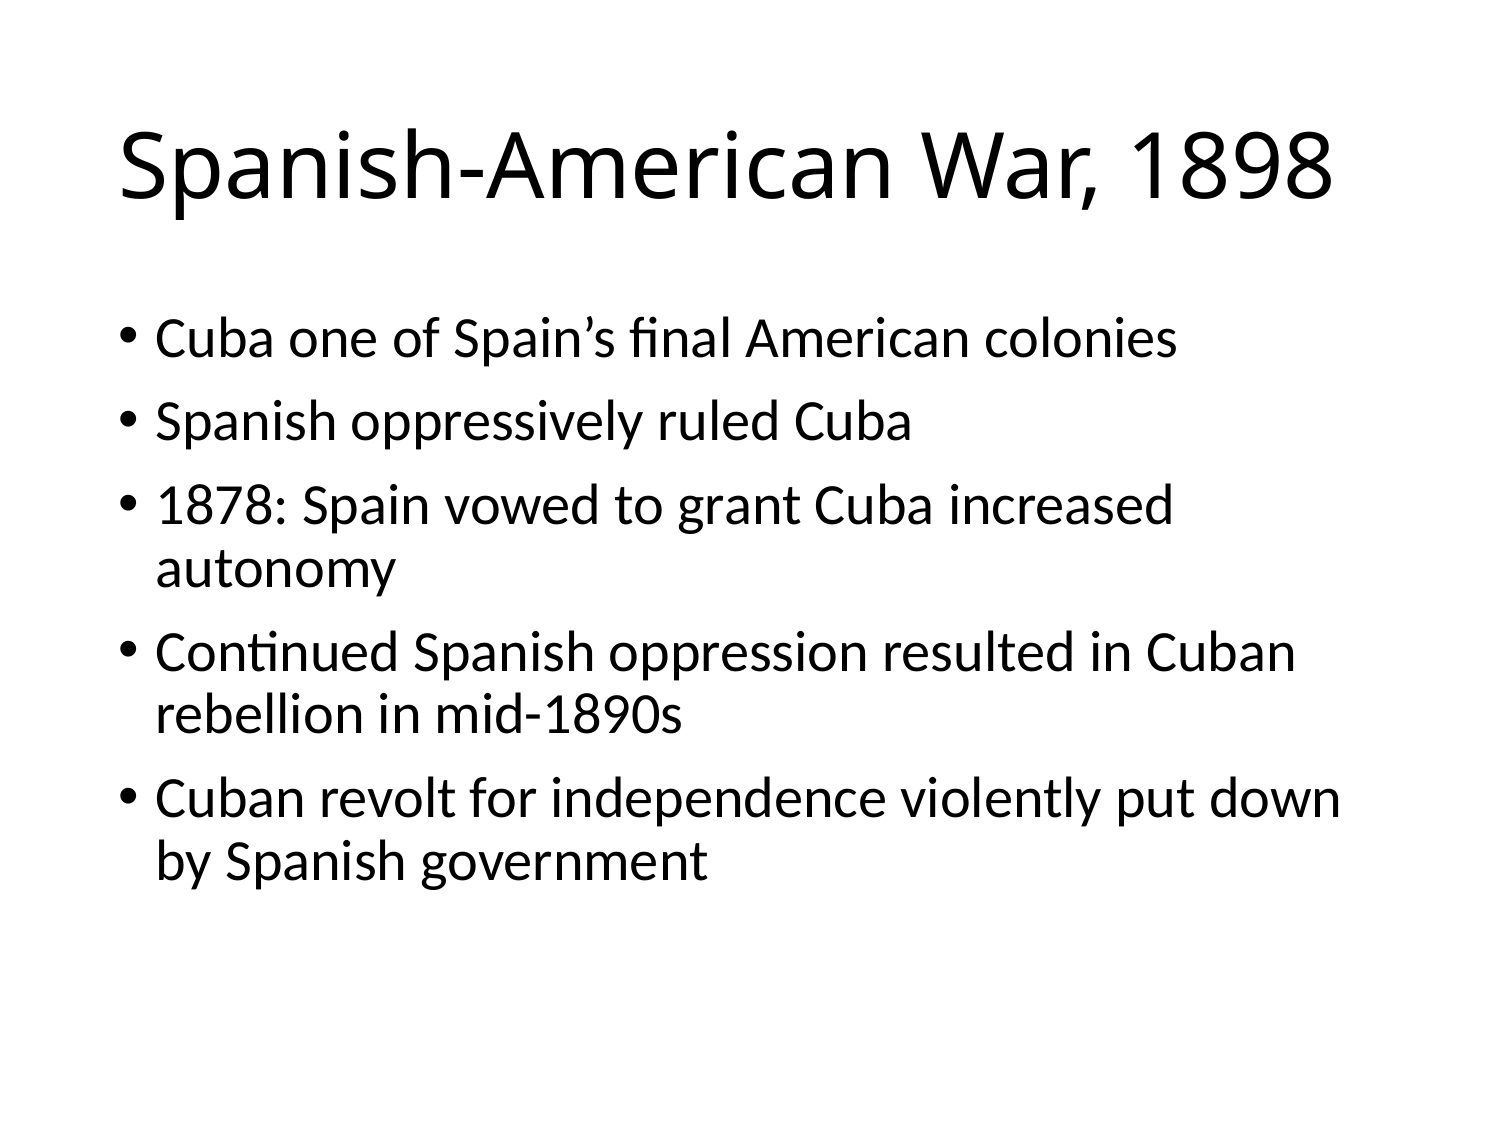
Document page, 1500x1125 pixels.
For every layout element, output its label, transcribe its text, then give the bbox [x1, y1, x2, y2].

list Cuba one of Spain’s final American colonies Spanish oppressively ruled Cuba 1878: Spain vowed to grant Cuba increased autonomy Continued Spanish oppression resulted in Cuban rebellion in mid-1890s Cuban revolt for independence violently put down by Spanish government [103, 299, 1397, 1014]
title Spanish-American War, 1898 [103, 59, 1397, 278]
